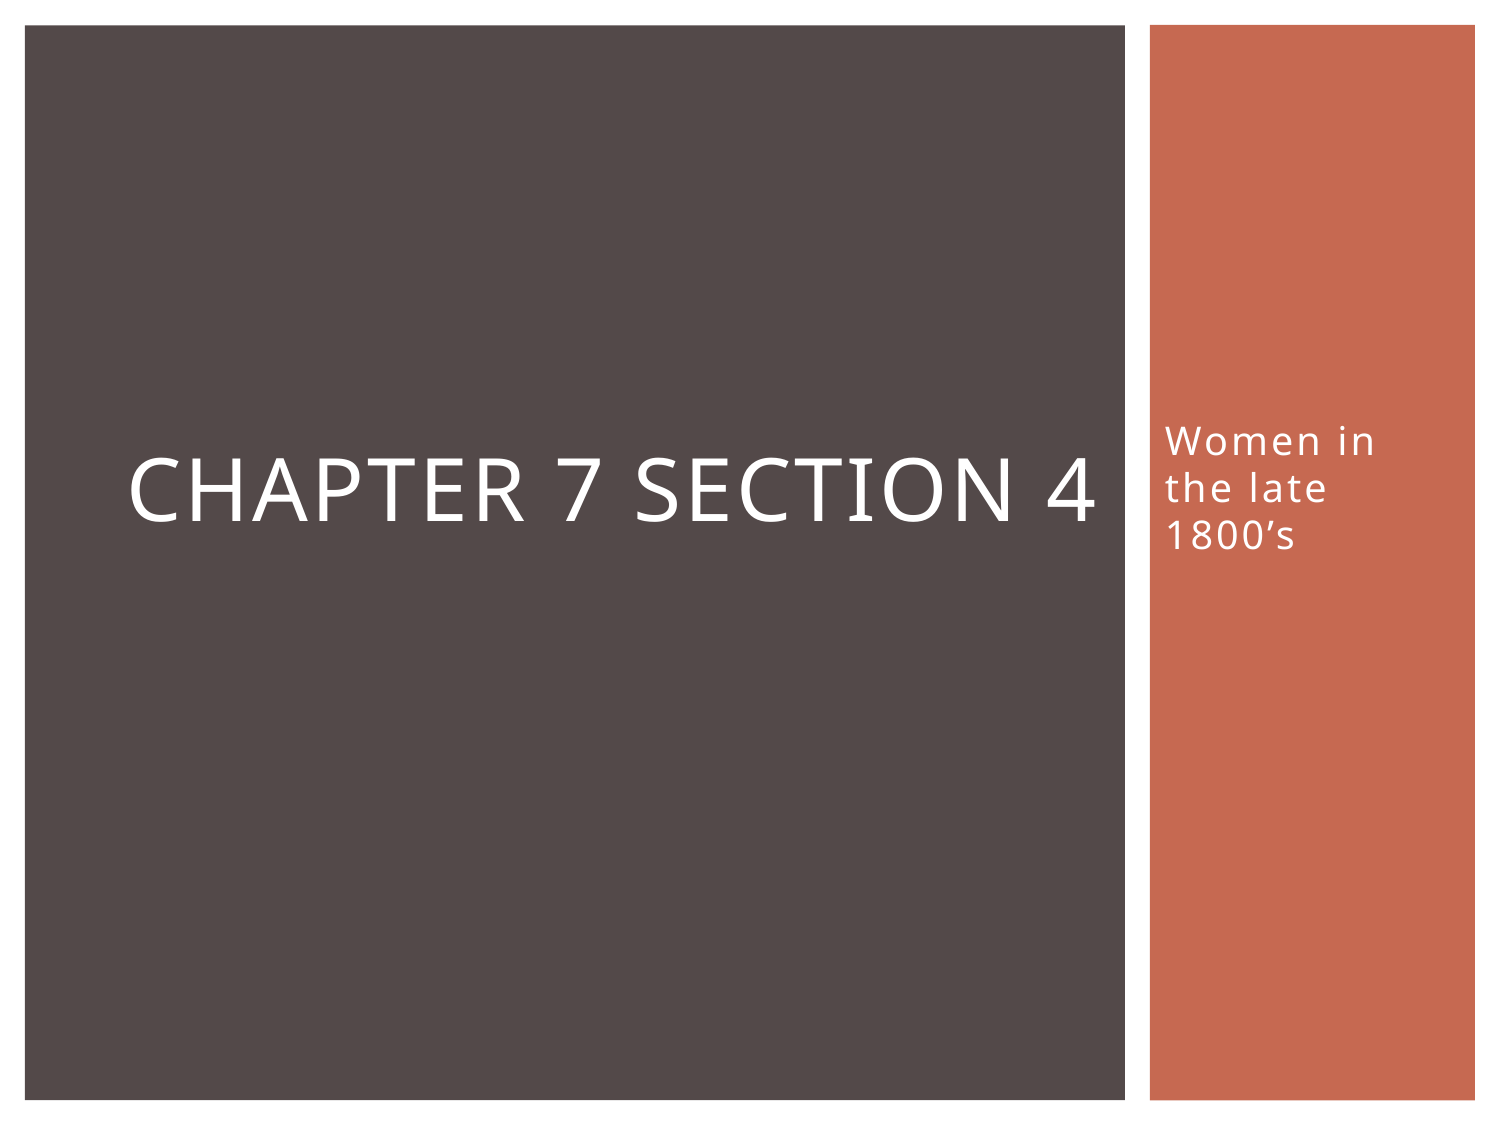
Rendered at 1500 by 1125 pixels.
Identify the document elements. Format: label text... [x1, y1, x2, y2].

title Chapter 7 Section 4 [75, 336, 1113, 637]
subtitle Women in the late 1800’s [1149, 336, 1475, 637]
